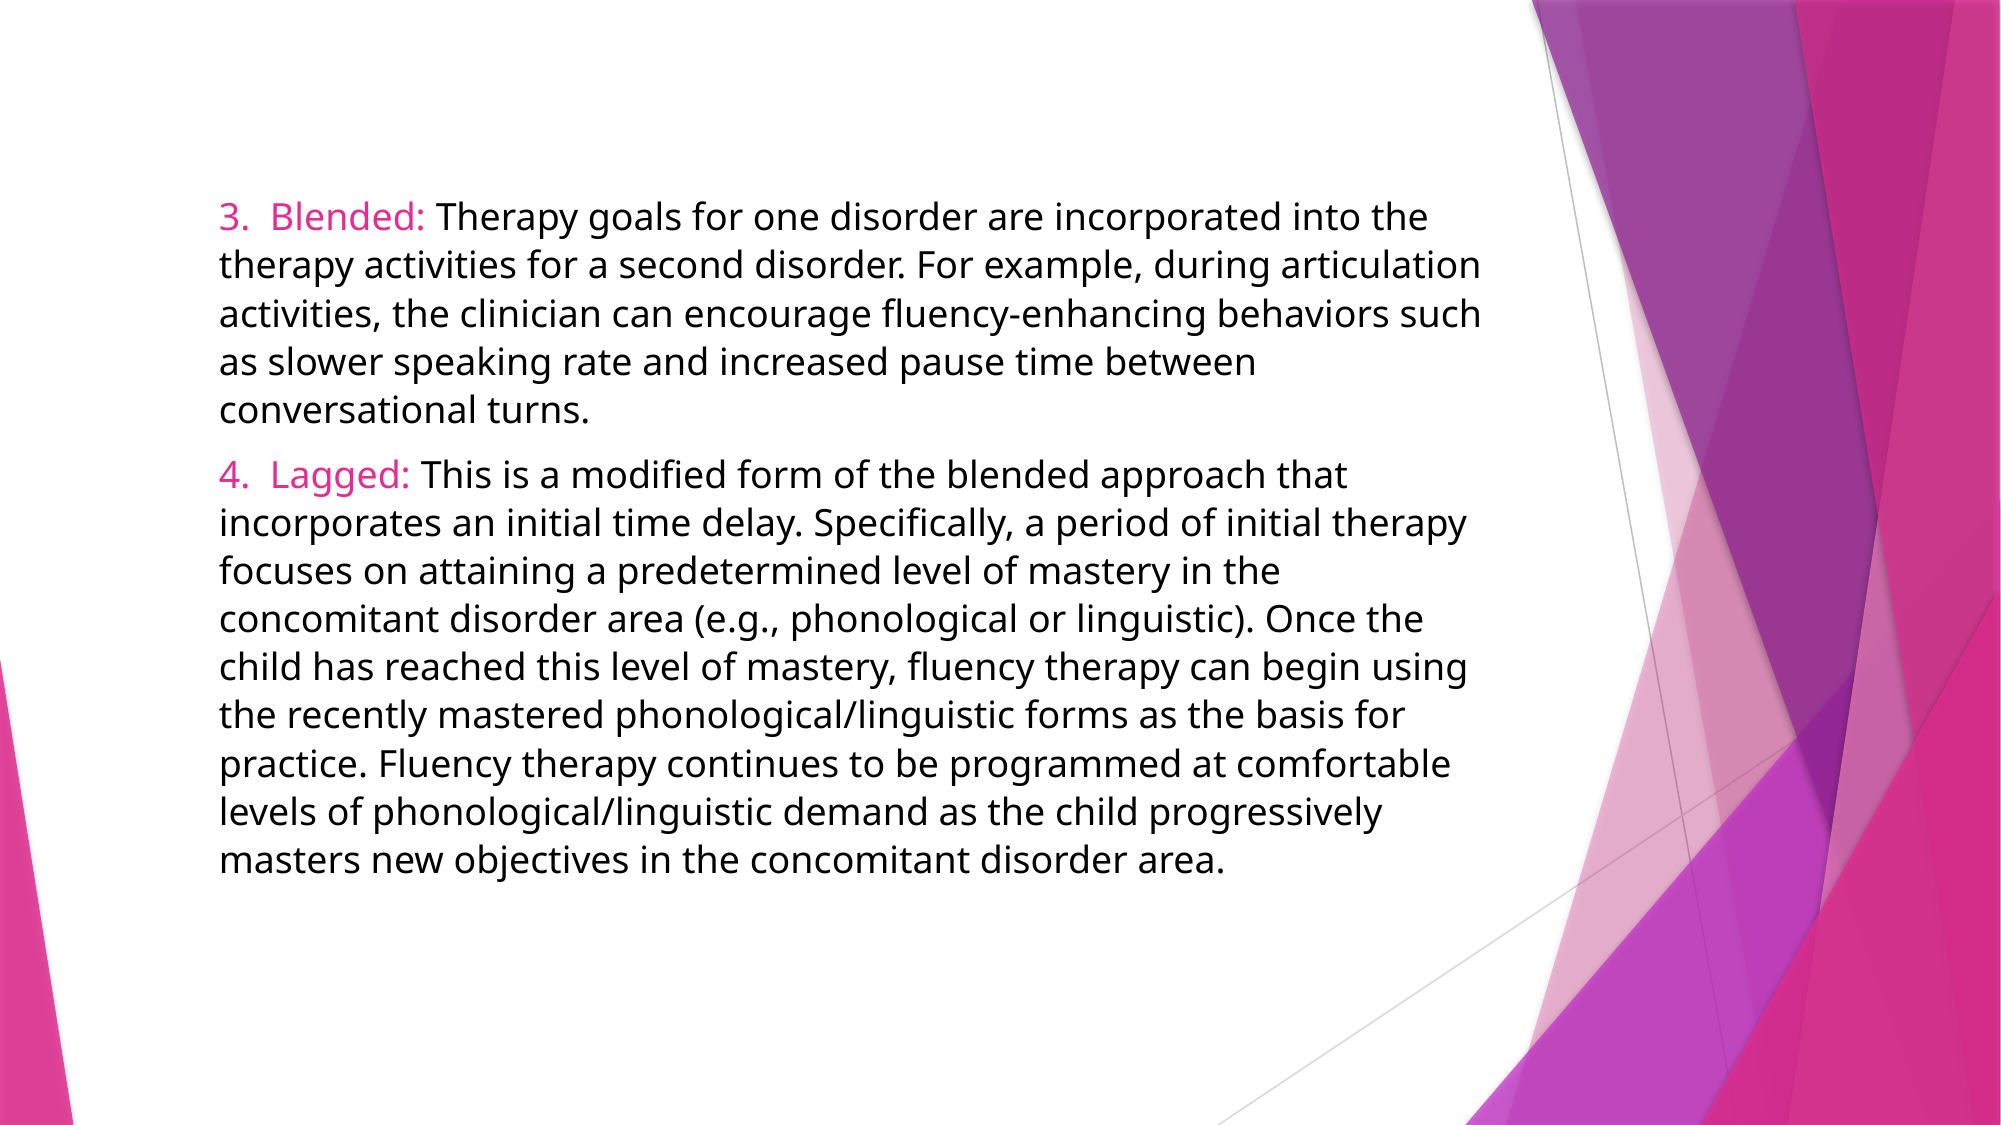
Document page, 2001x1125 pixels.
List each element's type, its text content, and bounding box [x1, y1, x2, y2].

text_box 3. Blended: Therapy goals for one disorder are incorporated into the therapy activities for a second disorder. For example, during articulation activities, the clinician can encourage fluency-enhancing behaviors such as slower speaking rate and increased pause time between conversational turns. 4. Lagged: This is a modified form of the blended approach that incorporates an initial time delay. Specifically, a period of initial therapy focuses on attaining a predetermined level of mastery in the concomitant disorder area (e.g., phonological or linguistic). Once the child has reached this level of mastery, fluency therapy can begin using the recently mastered phonological/linguistic forms as the basis for practice. Fluency therapy continues to be programmed at comfortable levels of phonological/linguistic demand as the child progressively masters new objectives in the concomitant disorder area. [204, 182, 1522, 889]
